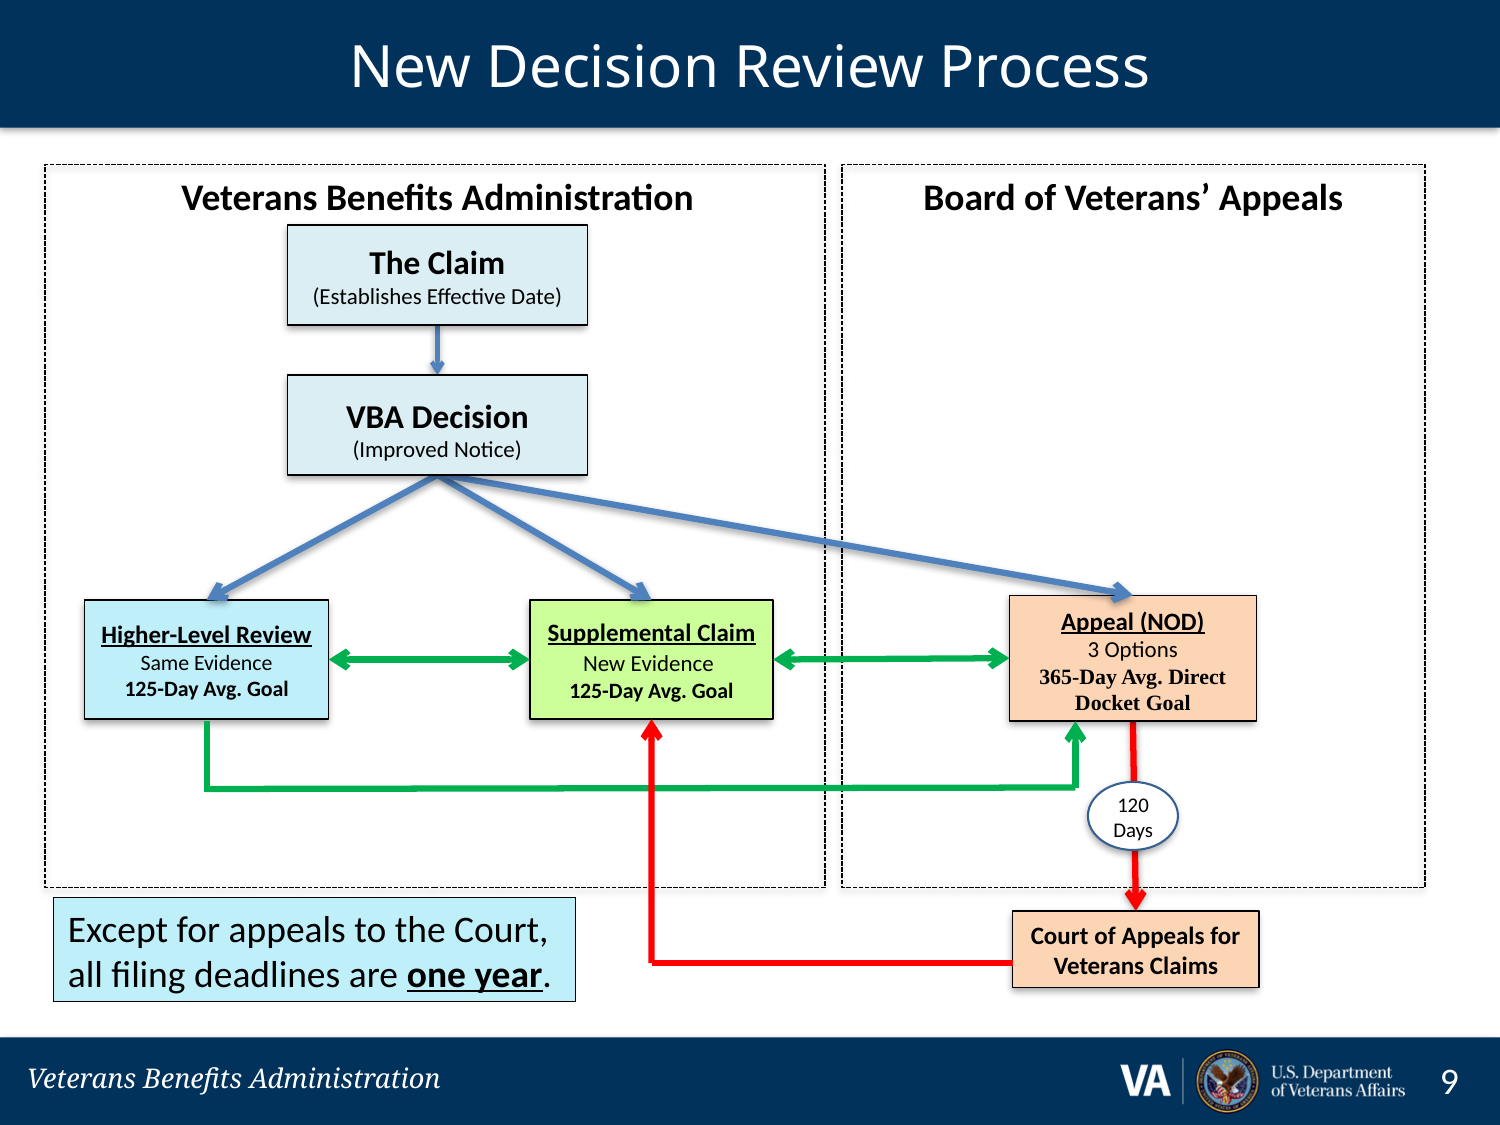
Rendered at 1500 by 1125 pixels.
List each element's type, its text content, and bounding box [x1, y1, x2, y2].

text_box Supplemental Claim New Evidence 125-Day Avg. Goal [529, 605, 774, 720]
title New Decision Review Process [75, 0, 1425, 128]
text_box VBA Decision (Improved Notice) [287, 375, 588, 473]
text_box Veterans Benefits Administration [50, 165, 826, 268]
text_box [45, 164, 826, 888]
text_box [206, 474, 436, 601]
text_box 9 [1425, 1049, 1500, 1110]
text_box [443, 474, 1134, 596]
text_box Except for appeals to the Court, all filing deadlines are one year. [53, 897, 576, 1002]
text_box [1132, 859, 1137, 912]
text_box Board of Veterans’ Appeals [842, 165, 1425, 315]
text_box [1087, 781, 1179, 851]
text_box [1132, 720, 1137, 780]
text_box The Claim (Establishes Effective Date) [287, 268, 588, 325]
text_box Appeal (NOD) 3 Options 365-Day Avg. Direct Docket Goal [1009, 595, 1257, 722]
text_box Higher-Level Review Same Evidence 125-Day Avg. Goal [84, 600, 329, 720]
picture [1120, 1049, 1405, 1114]
text_box [842, 315, 1425, 888]
text_box Court of Appeals for Veterans Claims [1012, 910, 1260, 988]
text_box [437, 474, 442, 601]
